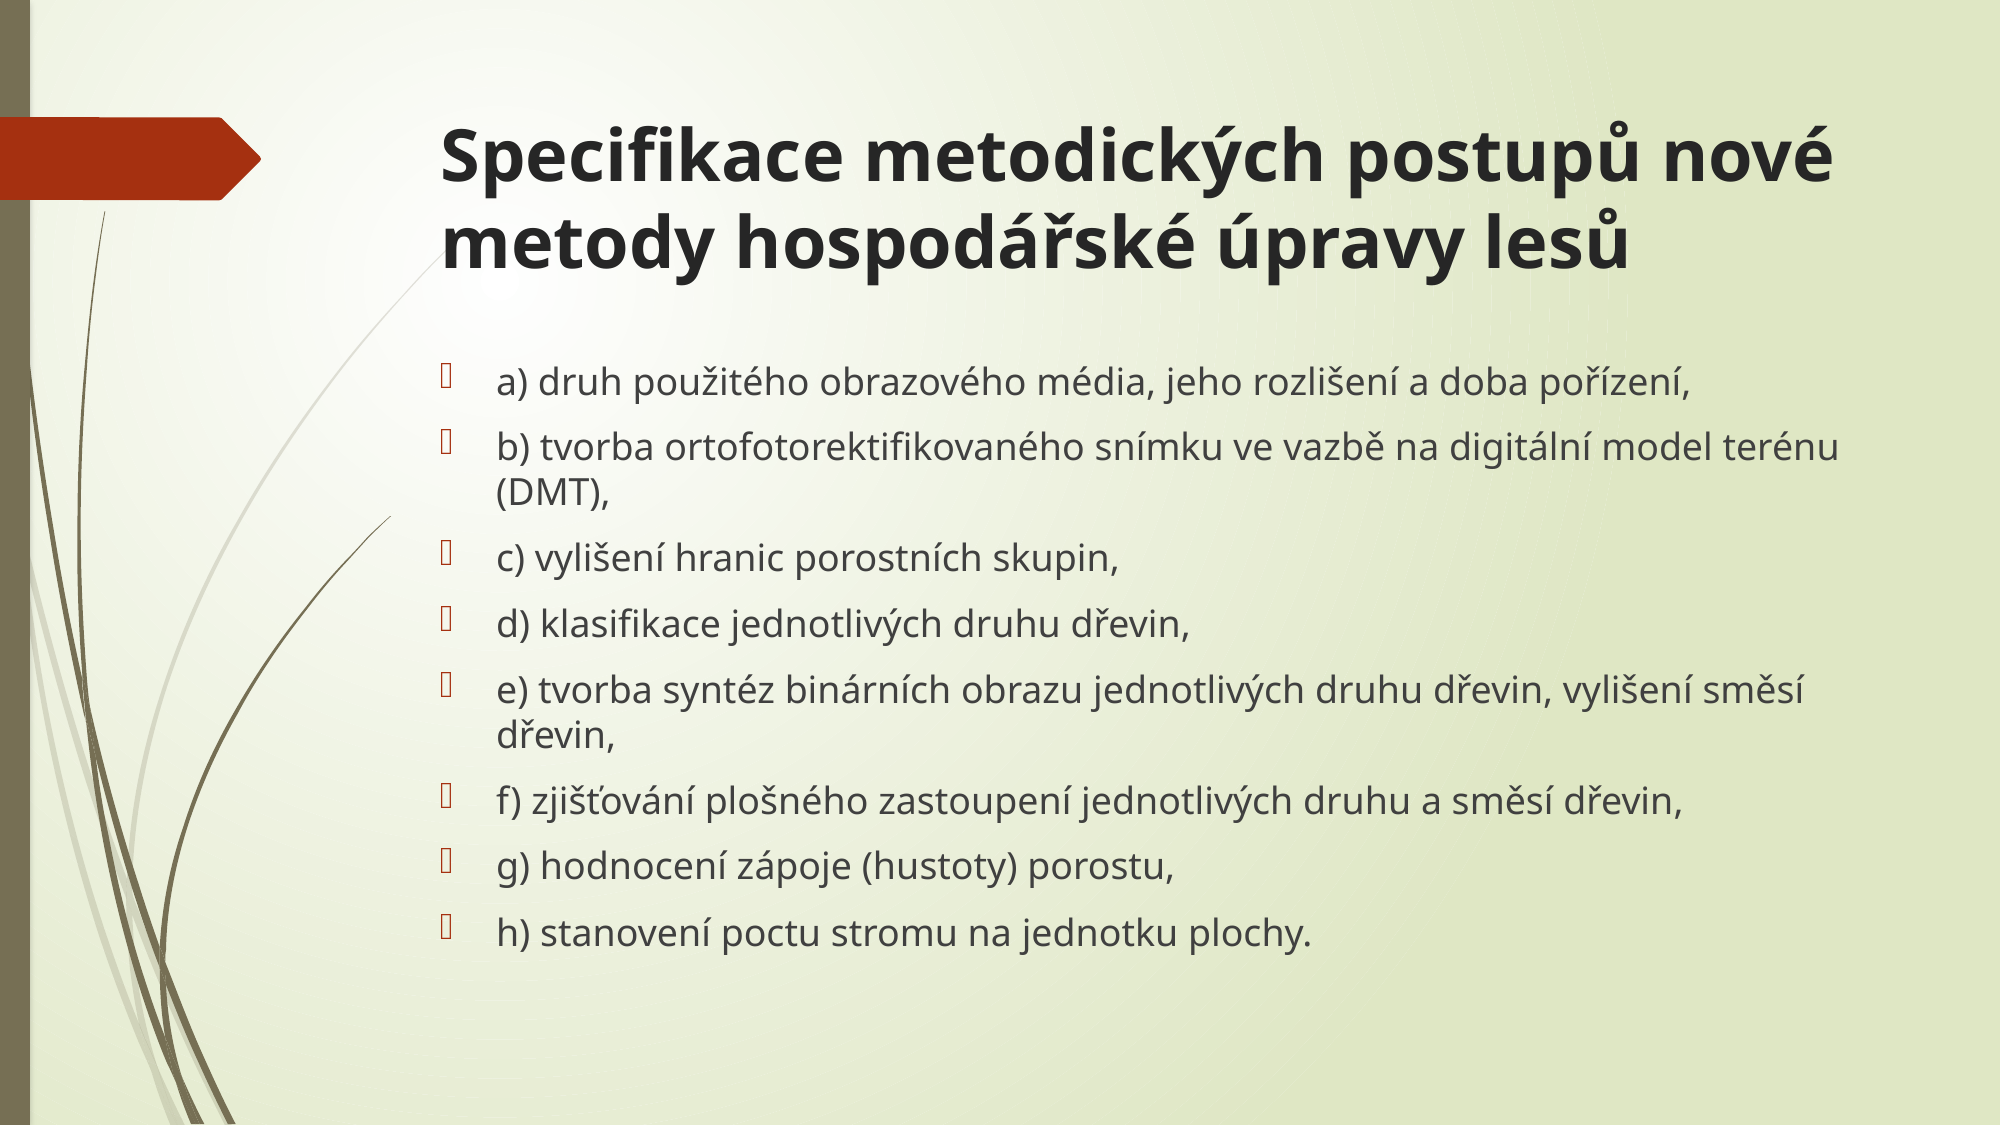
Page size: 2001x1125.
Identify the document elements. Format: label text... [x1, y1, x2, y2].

title Specifikace metodických postupů nové metody hospodářské úpravy lesů [425, 102, 1888, 313]
list a) druh použitého obrazového média, jeho rozlišení a doba pořízení, b) tvorba ortofotorektifikovaného snímku ve vazbě na digitální model terénu (DMT), c) vylišení hranic porostních skupin, d) klasifikace jednotlivých druhu dřevin, e) tvorba syntéz binárních obrazu jednotlivých druhu dřevin, vylišení směsí dřevin, f) zjišťování plošného zastoupení jednotlivých druhu a směsí dřevin, g) hodnocení zápoje (hustoty) porostu, h) stanovení poctu stromu na jednotku plochy. [424, 350, 1888, 970]
